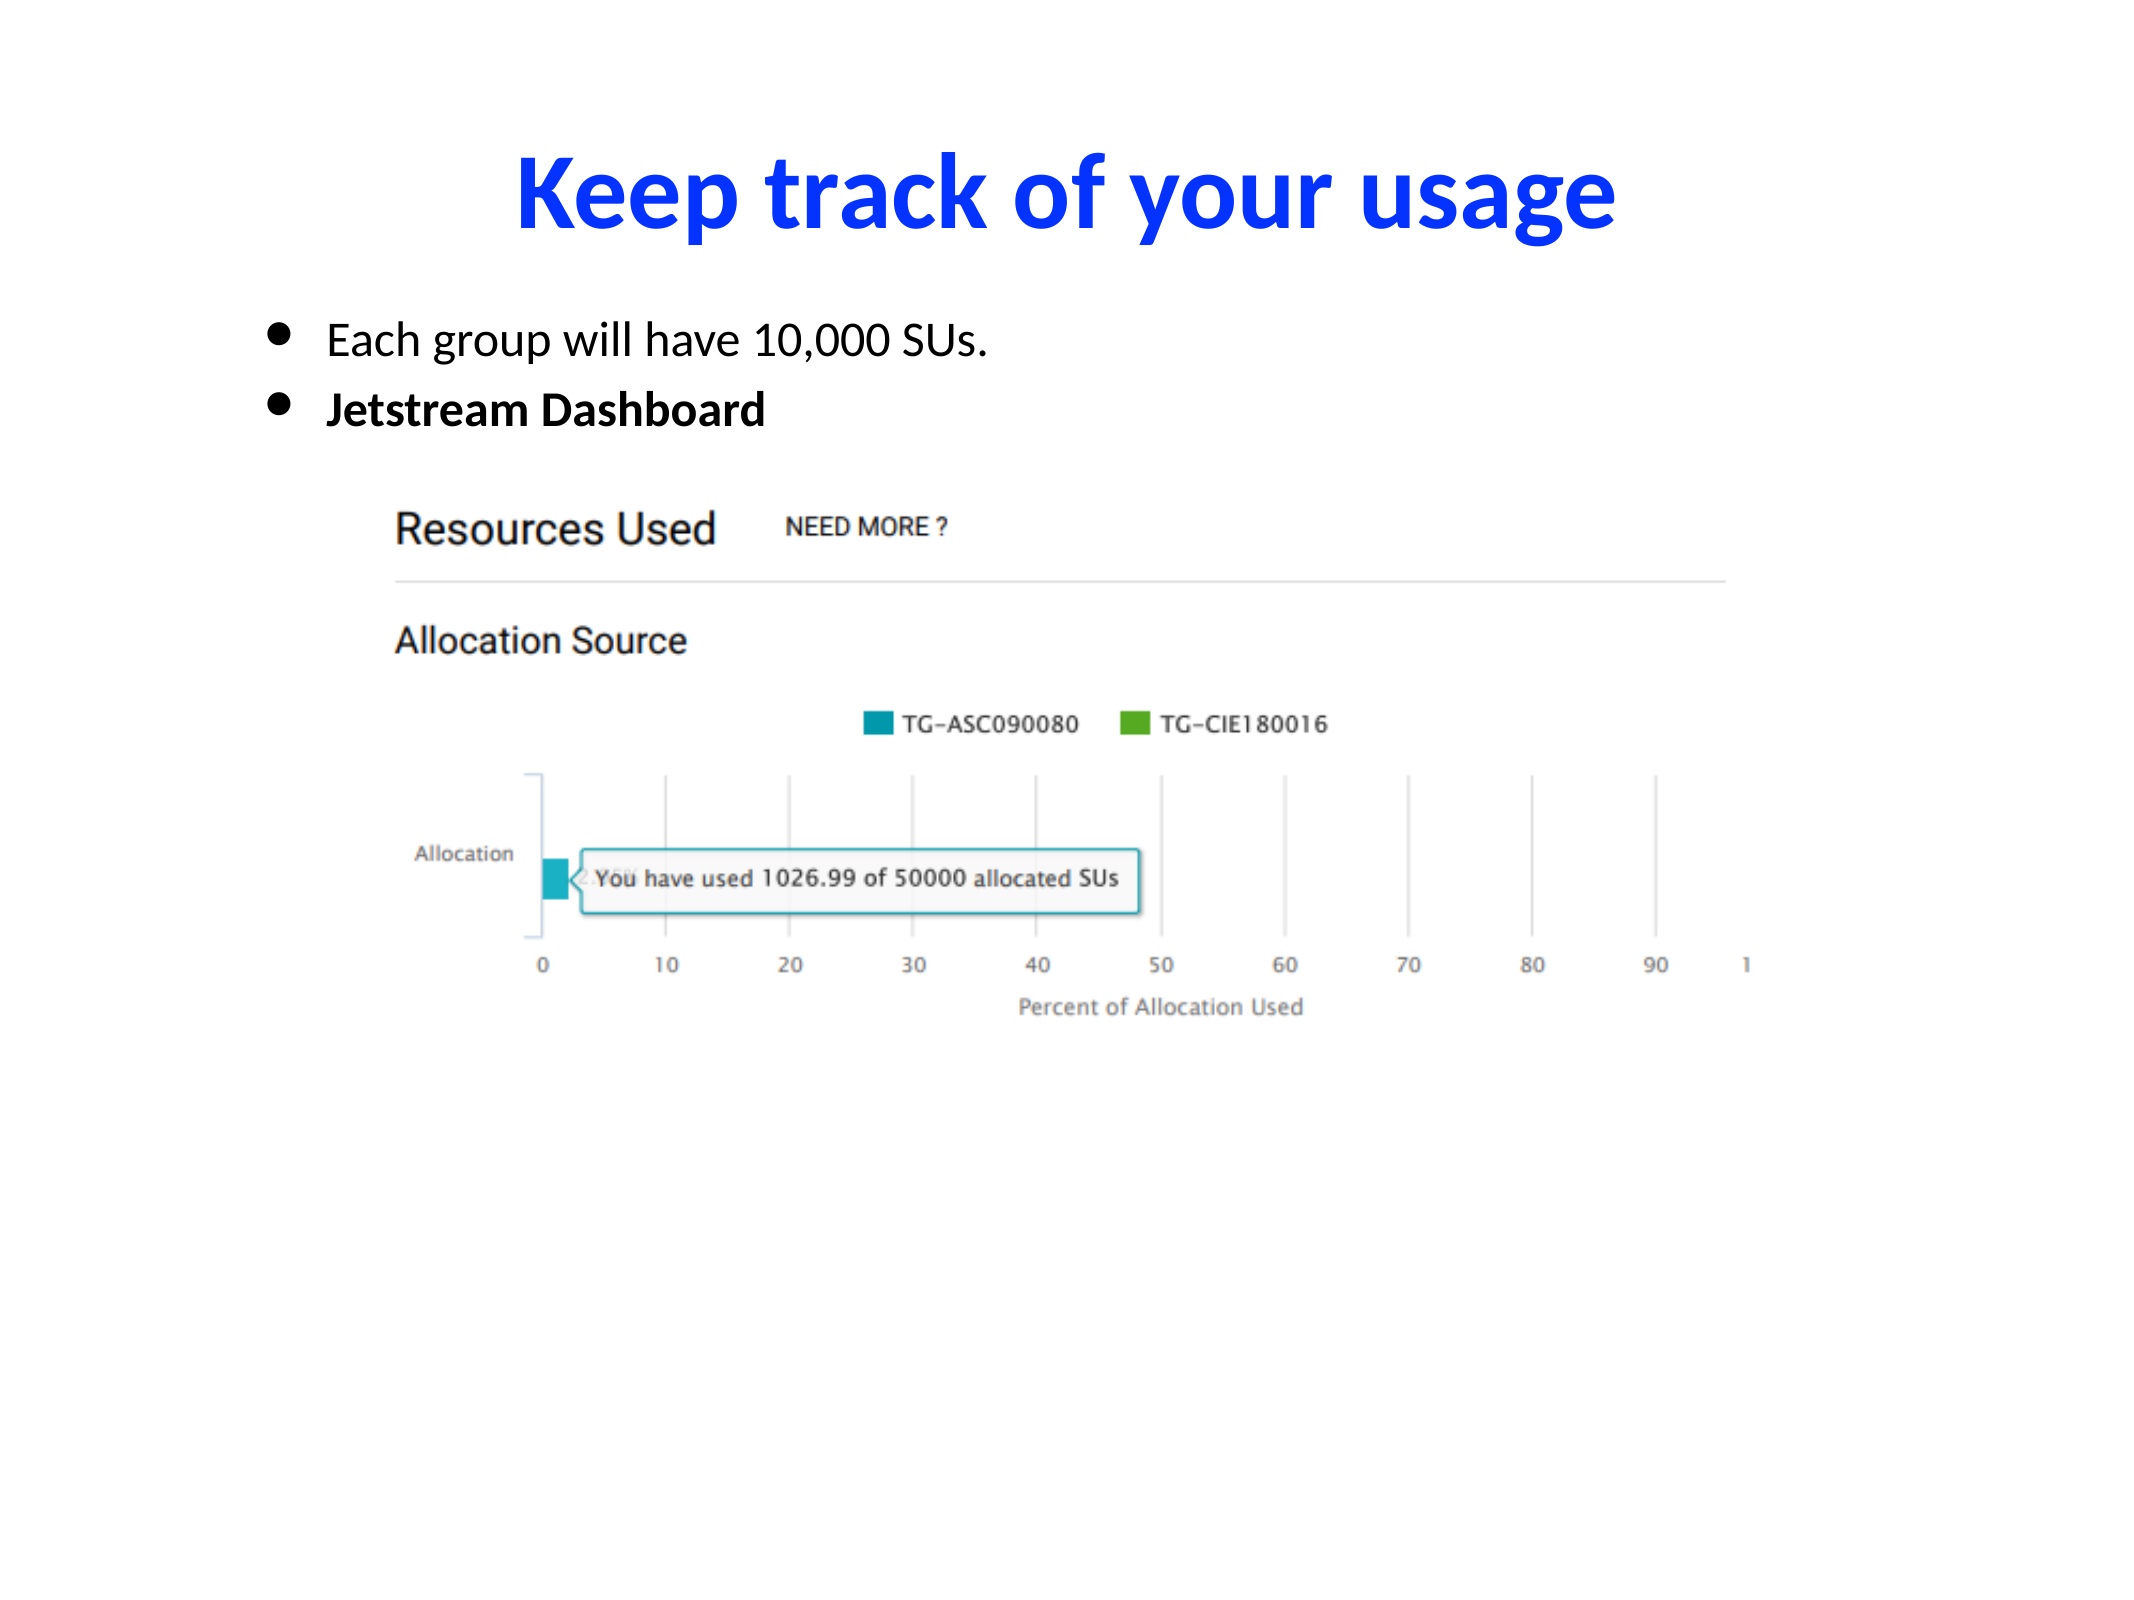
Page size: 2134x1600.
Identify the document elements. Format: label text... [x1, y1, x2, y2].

picture [353, 502, 1769, 1040]
title Keep track of your usage [405, 118, 1728, 253]
text_box Each group will have 10,000 SUs. Jetstream Dashboard [251, 293, 1872, 462]
